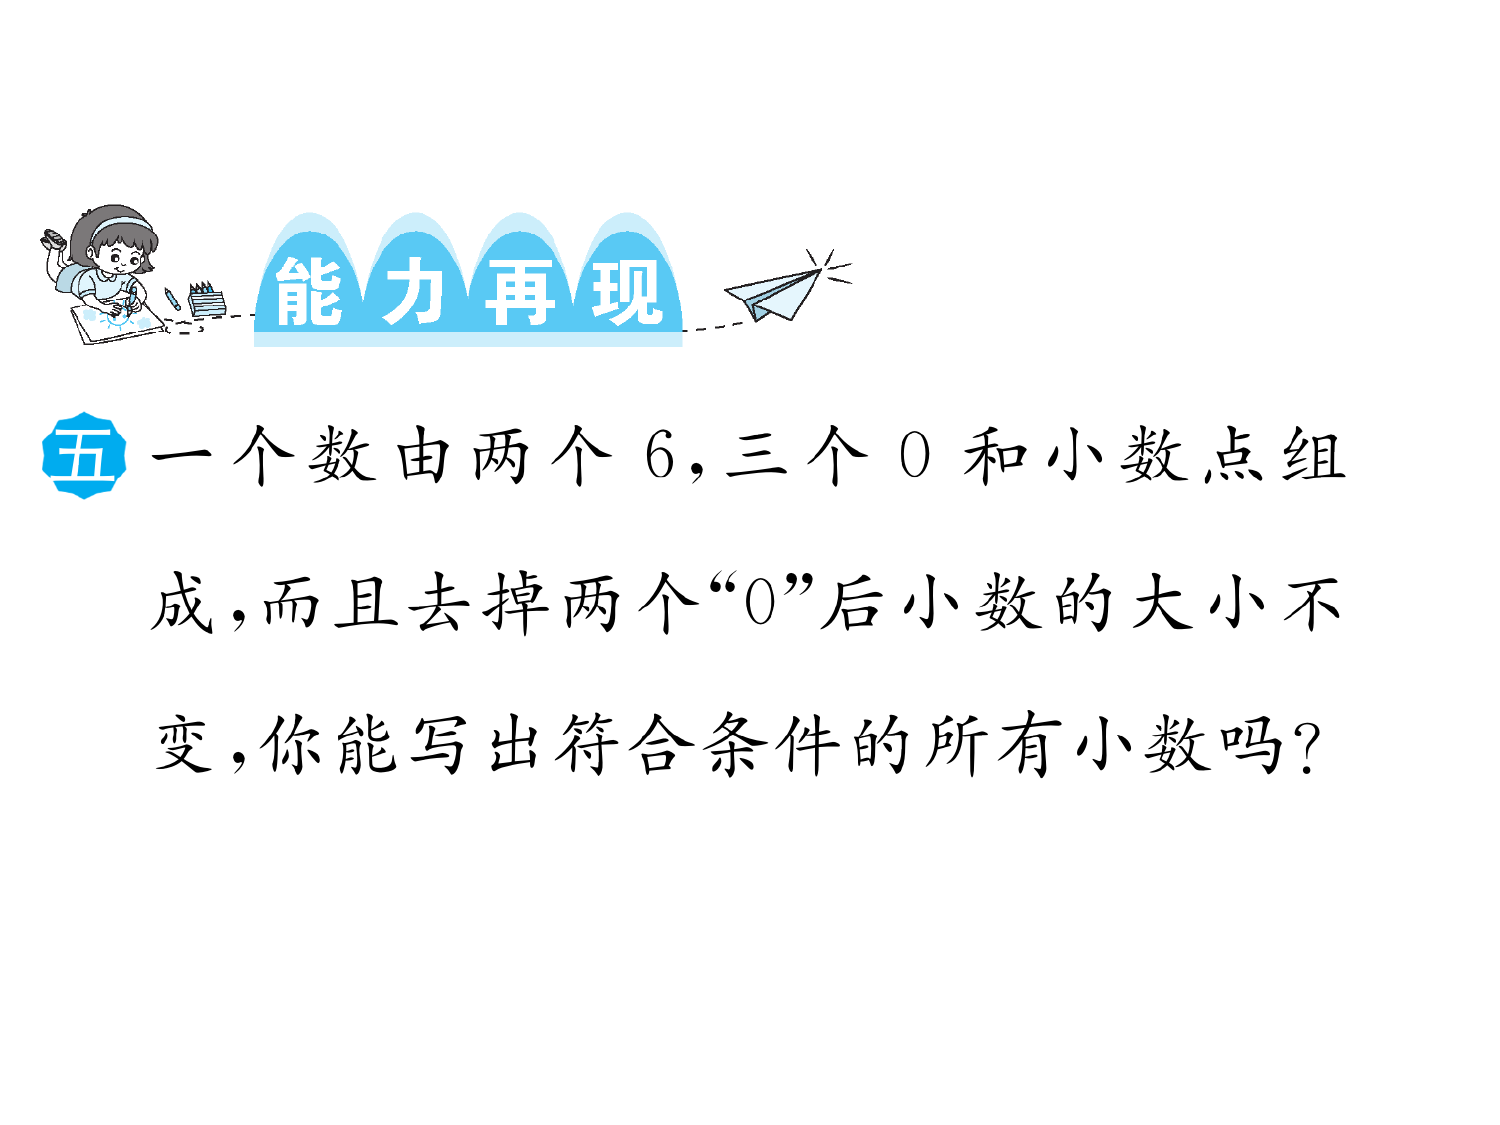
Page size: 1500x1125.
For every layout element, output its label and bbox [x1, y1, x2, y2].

picture [35, 177, 1378, 1122]
